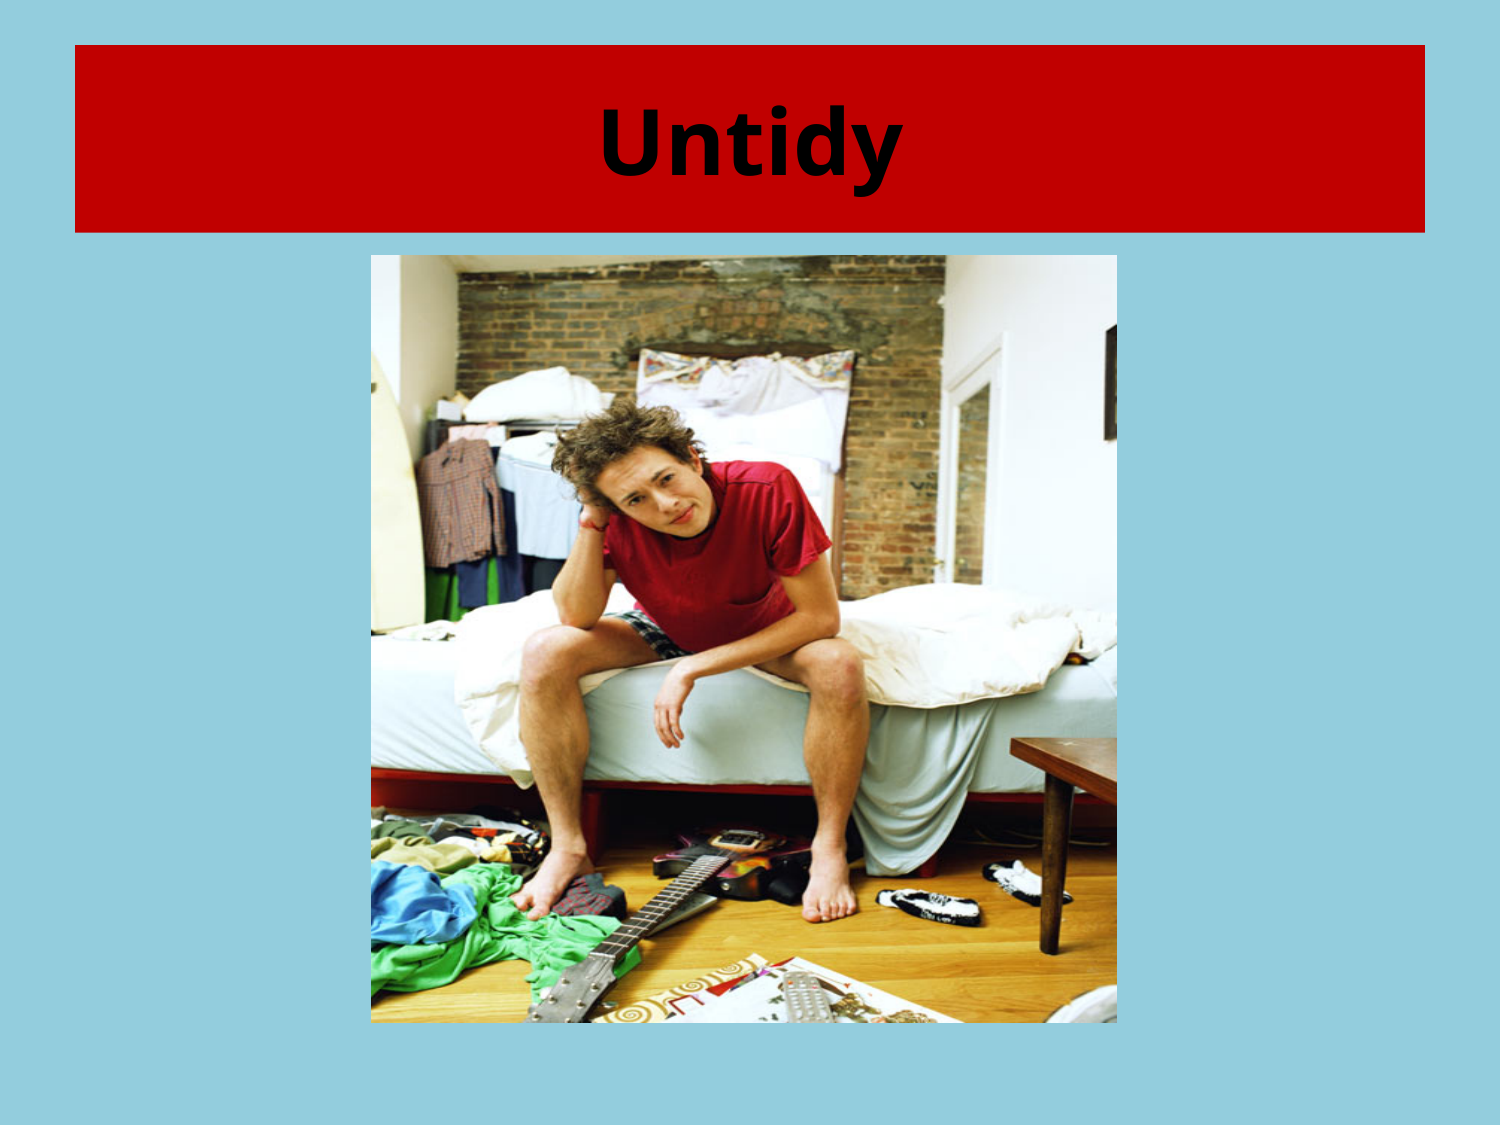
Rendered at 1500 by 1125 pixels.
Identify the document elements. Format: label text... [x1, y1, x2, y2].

picture [371, 255, 1117, 1024]
title Untidy [75, 45, 1425, 233]
